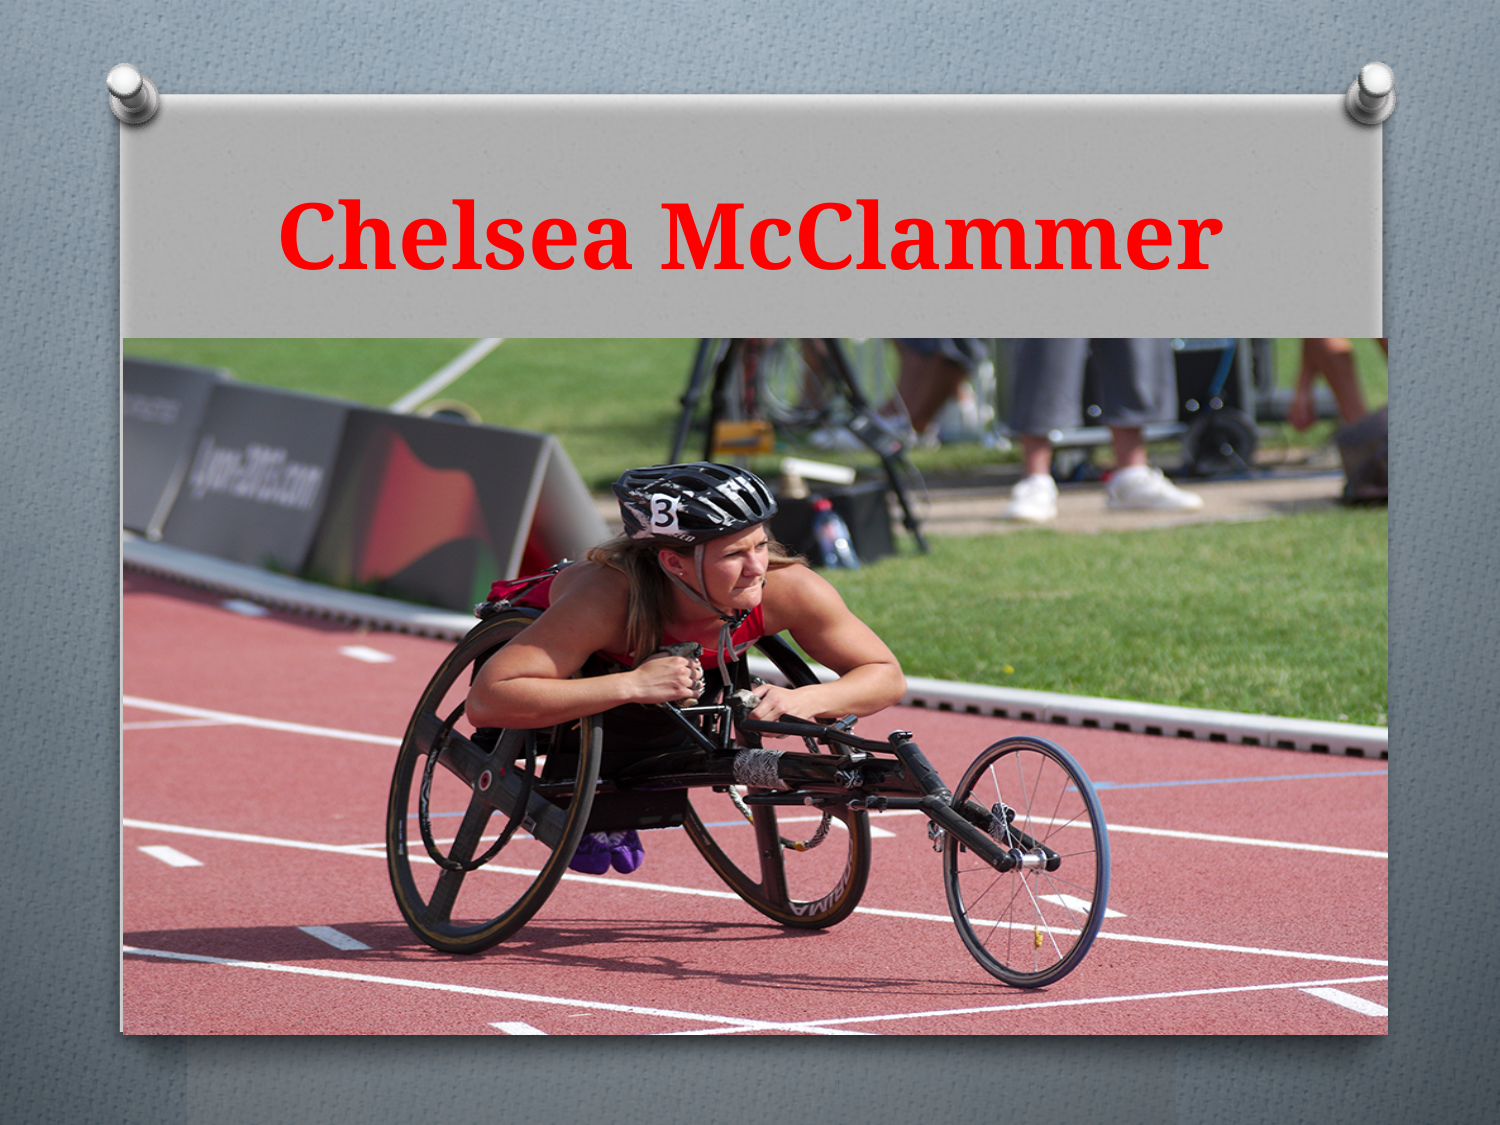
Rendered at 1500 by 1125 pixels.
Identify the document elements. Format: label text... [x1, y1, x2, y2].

picture [123, 337, 1389, 1036]
picture [1317, 35, 1439, 156]
title Chelsea McClammer [179, 134, 1323, 332]
picture [75, 29, 198, 153]
